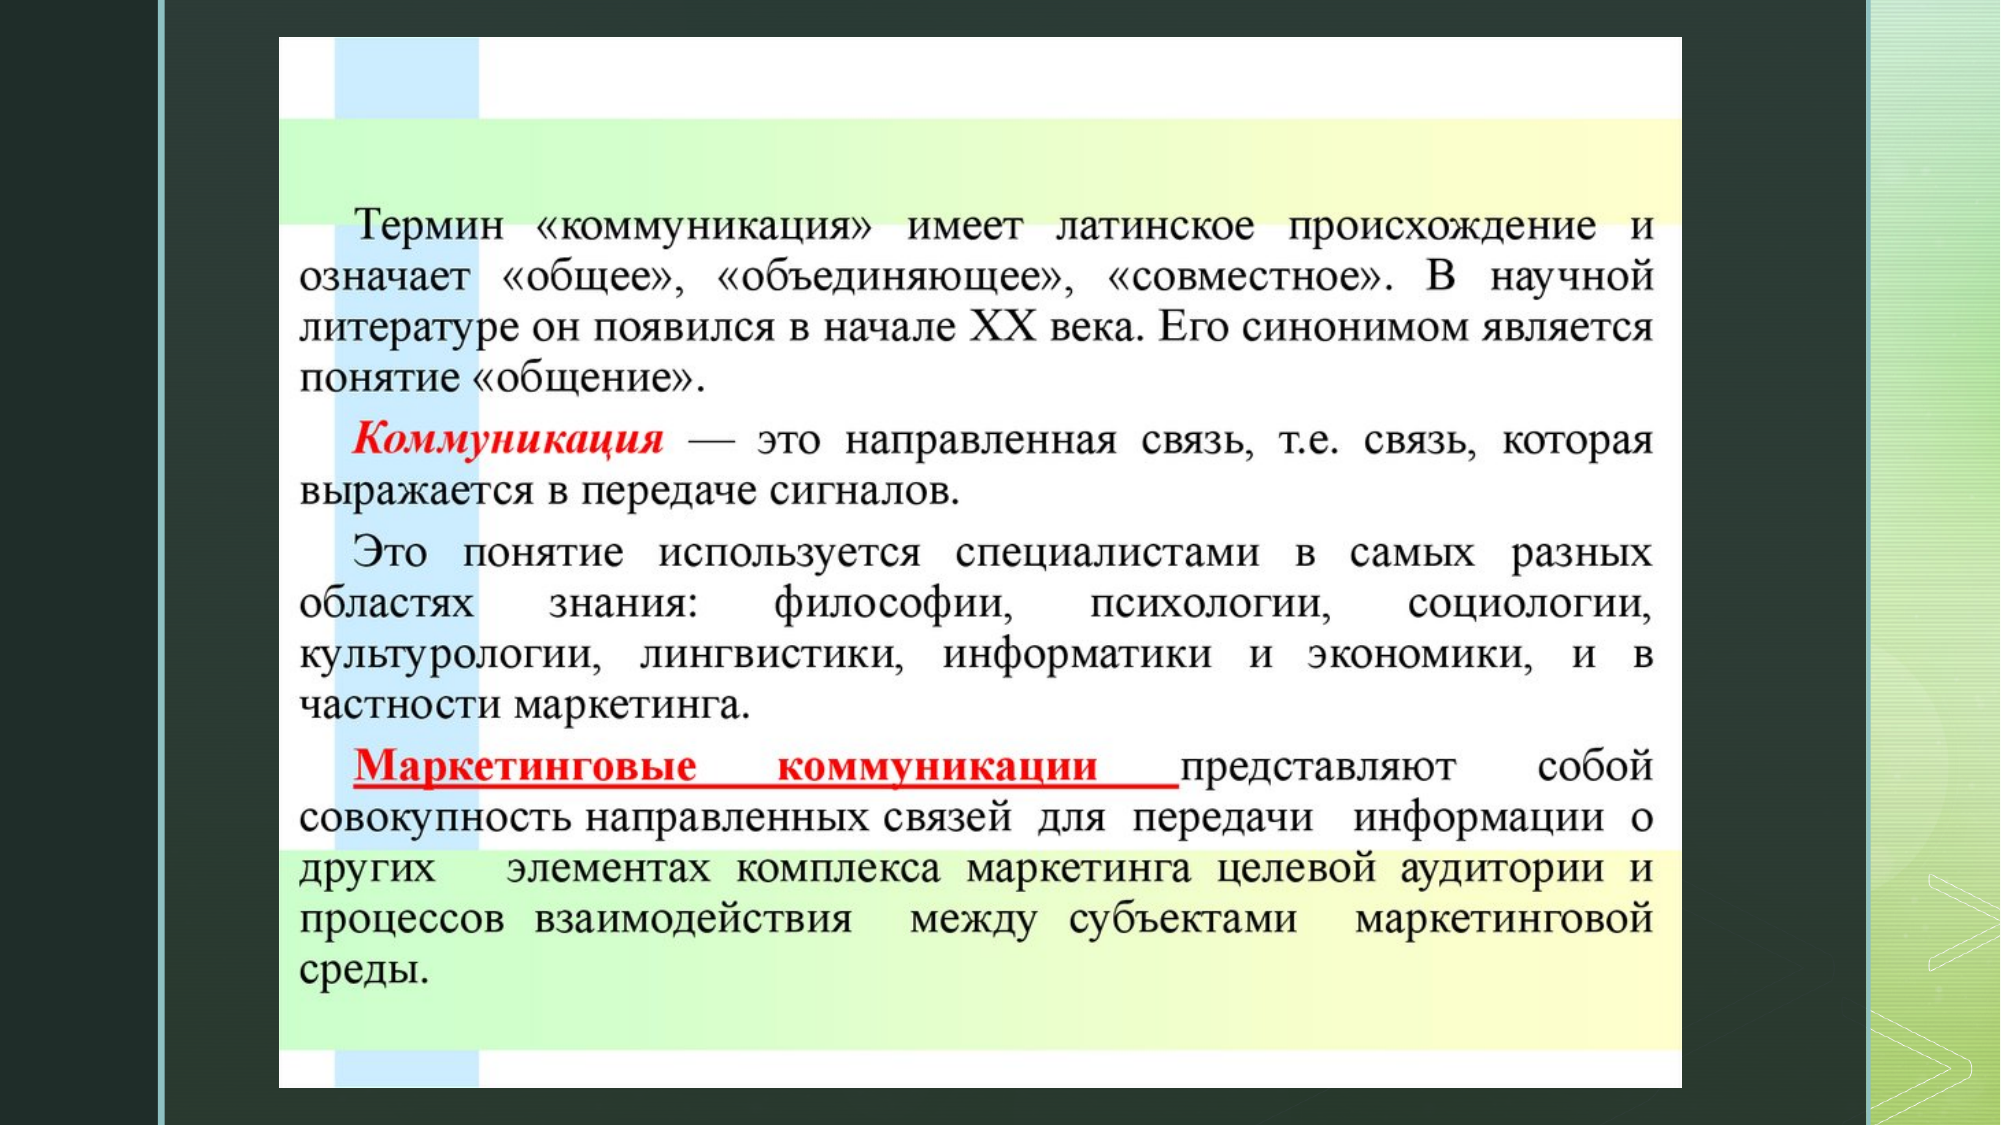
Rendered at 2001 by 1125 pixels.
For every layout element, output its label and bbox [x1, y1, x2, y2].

picture [1871, 0, 2001, 1125]
picture [278, 37, 1682, 1088]
